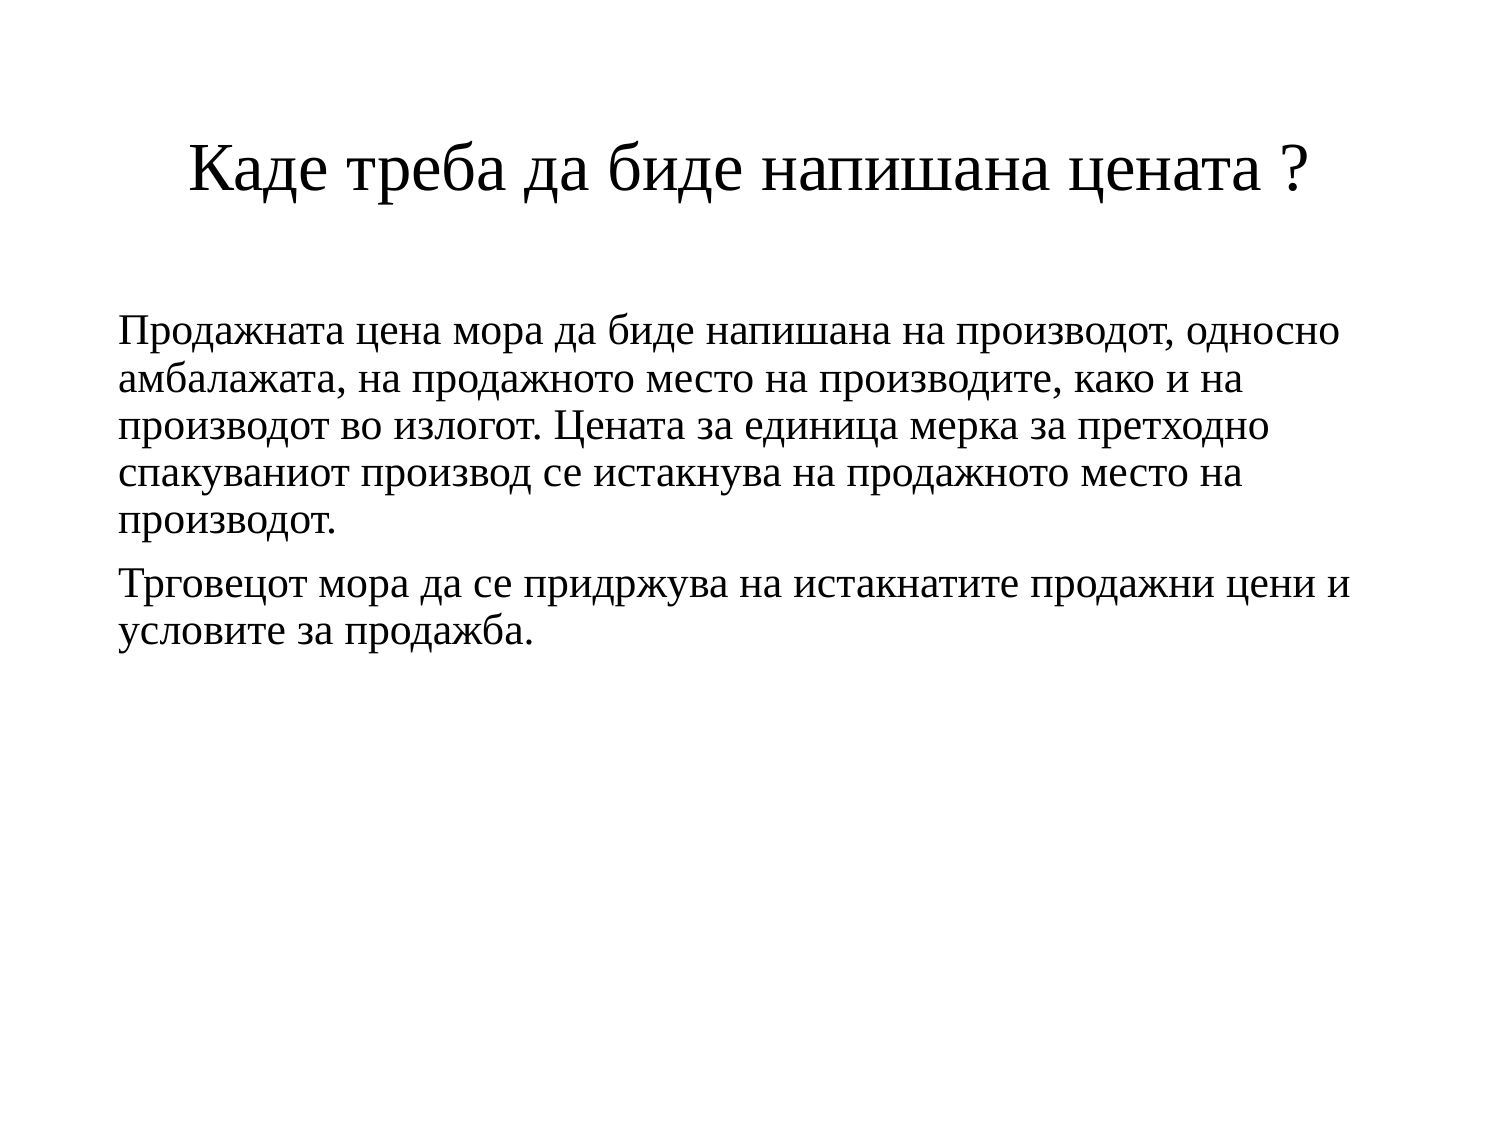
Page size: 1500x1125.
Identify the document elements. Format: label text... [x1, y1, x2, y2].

title Каде треба да биде напишана цената ? [103, 59, 1397, 278]
list Продажната цена мора да биде напишана на производот, односно амбалажата, на продажното место на производите, како и на производот во излогот. Цената за единица мерка за претходно спакуваниот производ се истакнува на продажното место на производот. Трговецот мора да се придржува на истакнатите продажни цени и условите за продажба. [103, 299, 1397, 1014]
